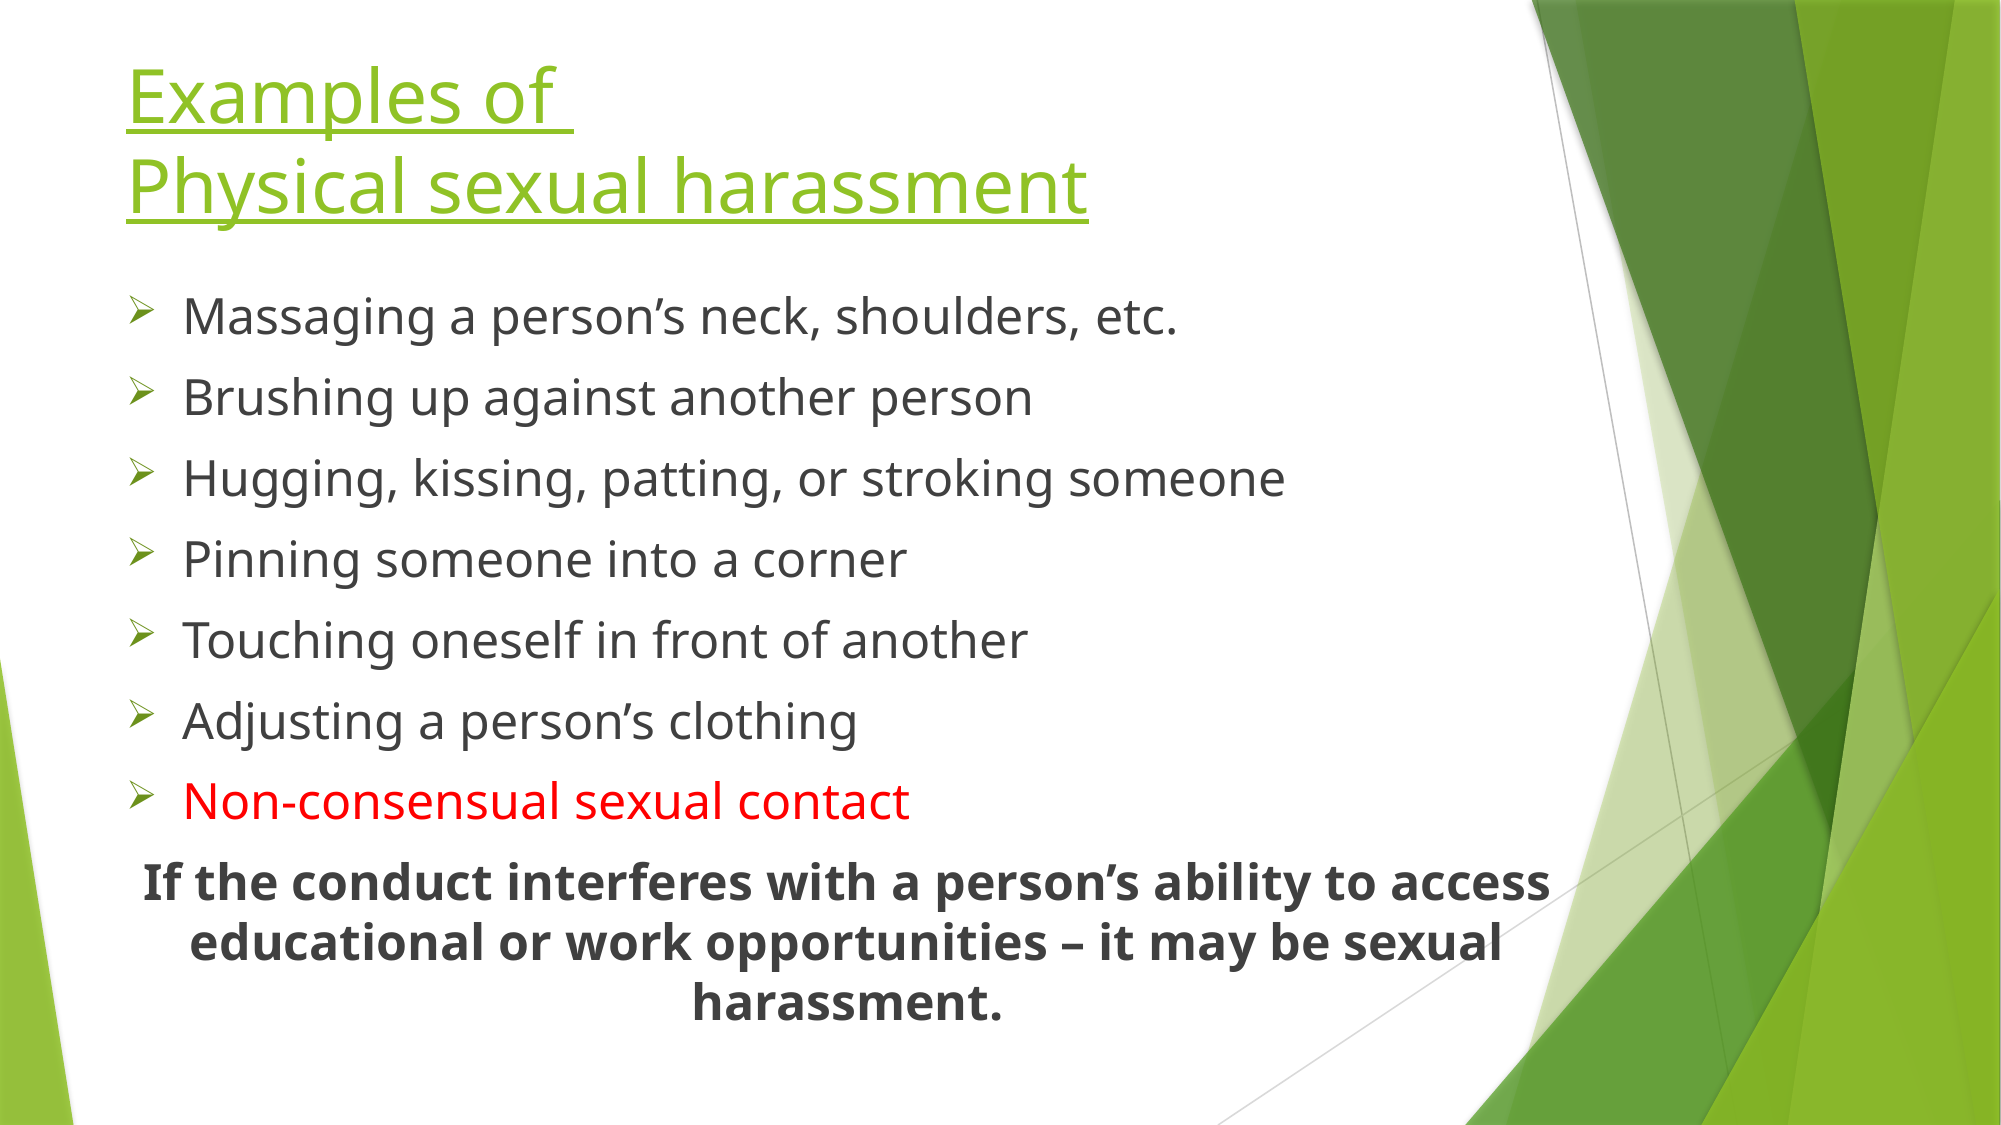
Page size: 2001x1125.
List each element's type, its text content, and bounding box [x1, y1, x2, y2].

title Examples of Physical sexual harassment [111, 40, 1522, 258]
list Massaging a person’s neck, shoulders, etc. Brushing up against another person Hugging, kissing, patting, or stroking someone Pinning someone into a corner Touching oneself in front of another Adjusting a person’s clothing Non-consensual sexual contact If the conduct interferes with a person’s ability to access educational or work opportunities – it may be sexual harassment. [111, 277, 1584, 1125]
